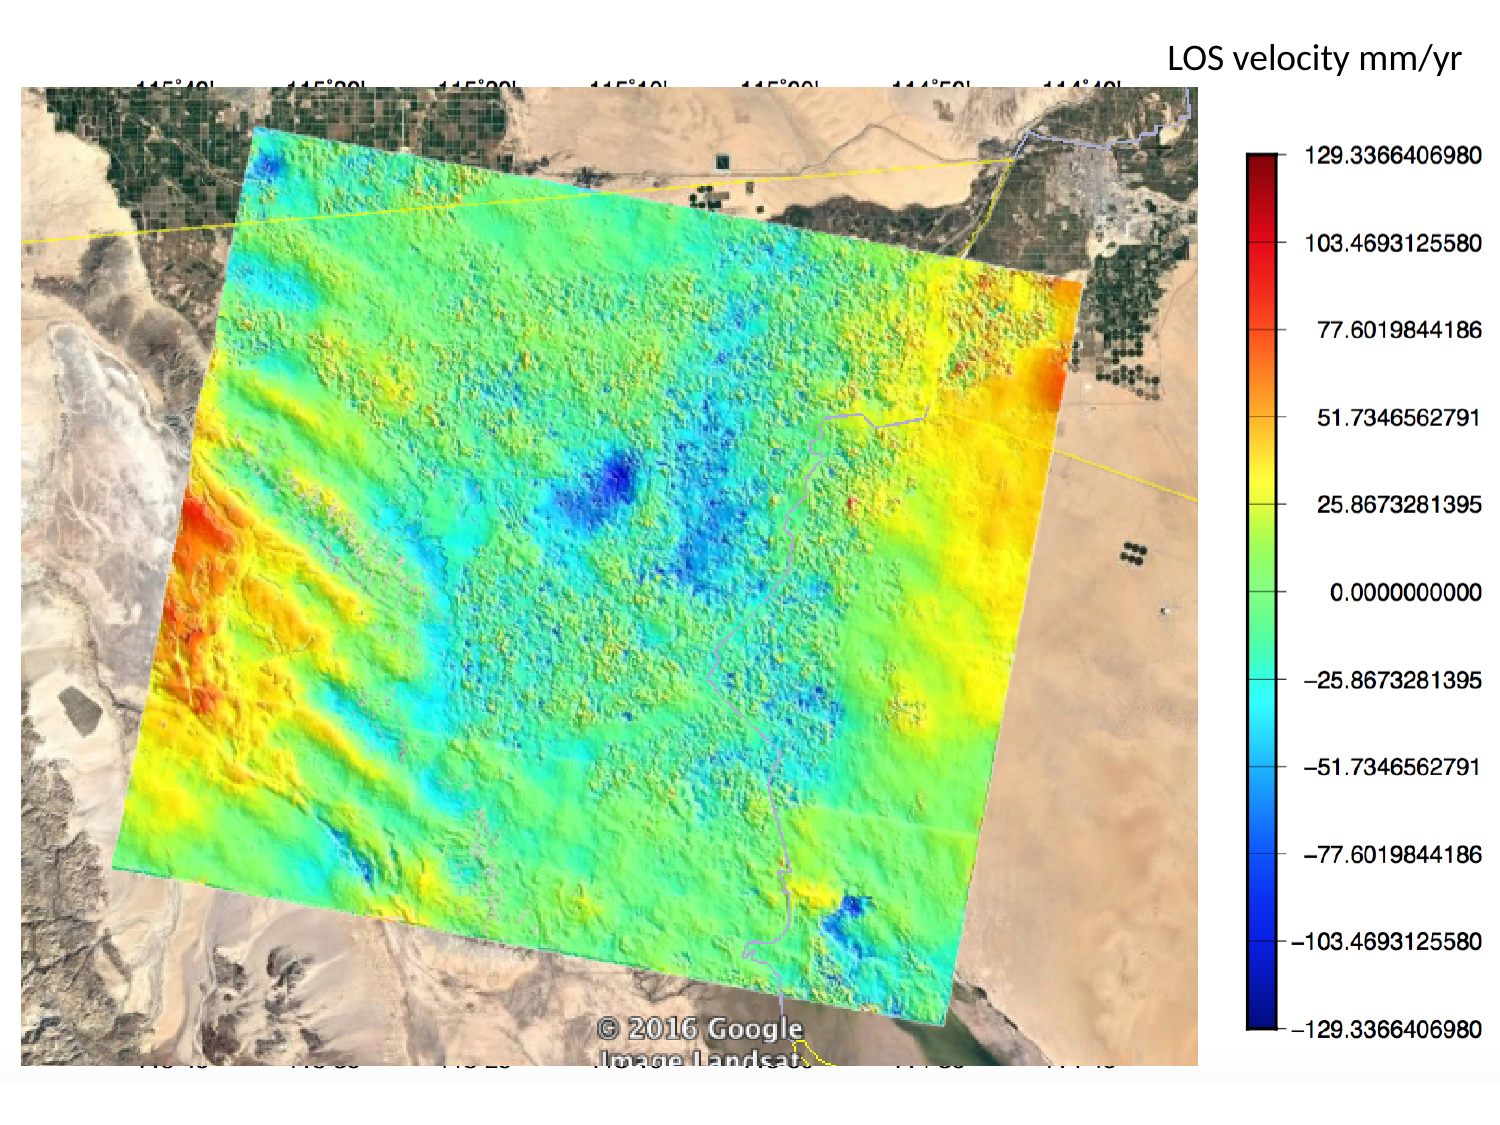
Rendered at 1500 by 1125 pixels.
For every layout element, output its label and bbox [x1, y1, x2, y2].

picture [21, 87, 1198, 1066]
text_box [0, 25, 1500, 1082]
